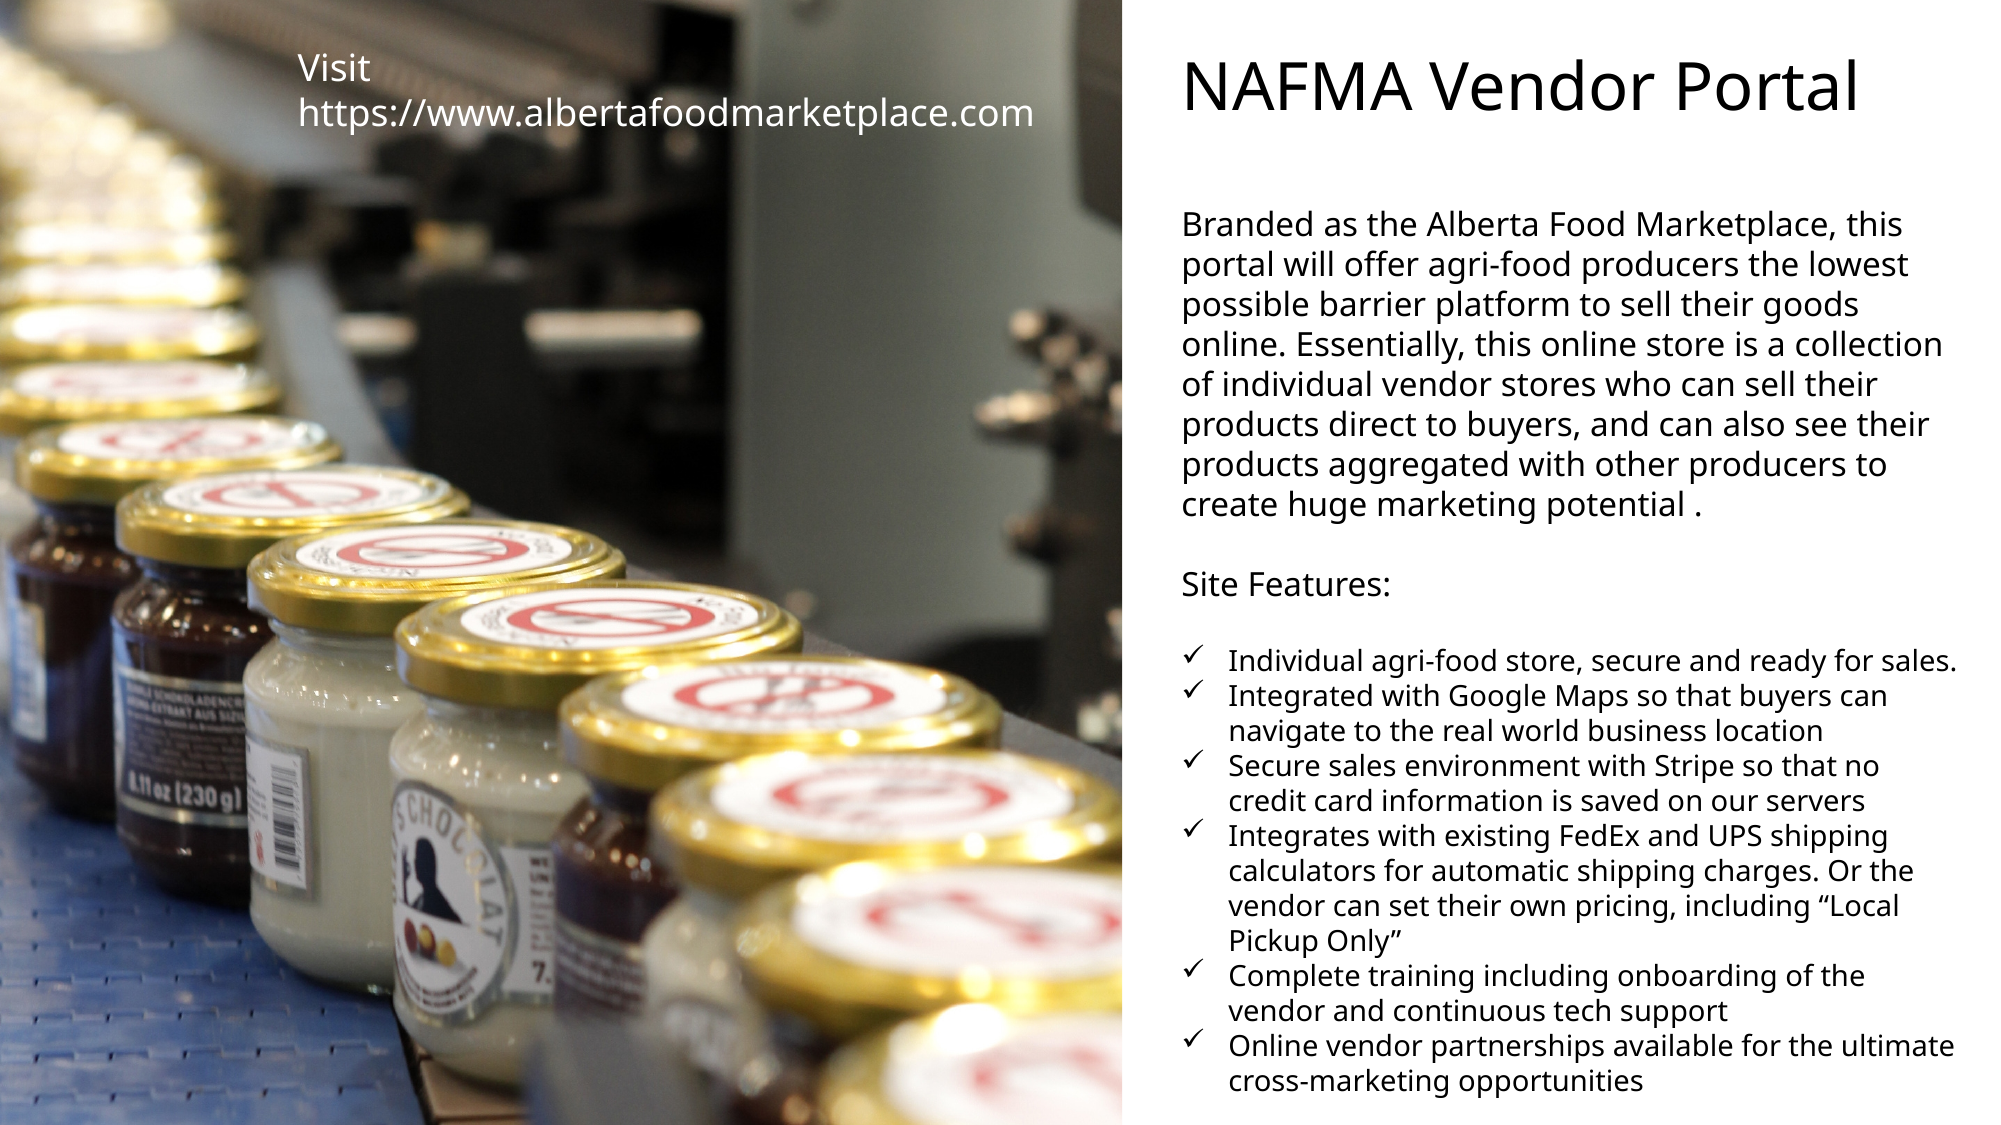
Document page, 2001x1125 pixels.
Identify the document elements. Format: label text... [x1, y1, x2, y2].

text_box NAFMA Vendor Portal Branded as the Alberta Food Marketplace, this portal will offer agri-food producers the lowest possible barrier platform to sell their goods online. Essentially, this online store is a collection of individual vendor stores who can sell their products direct to buyers, and can also see their products aggregated with other producers to create huge marketing potential . Site Features: Individual agri-food store, secure and ready for sales. Integrated with Google Maps so that buyers can navigate to the real world business location Secure sales environment with Stripe so that no credit card information is saved on our servers Integrates with existing FedEx and UPS shipping calculators for automatic shipping charges. Or the vendor can set their own pricing, including “Local Pickup Only” Complete training including onboarding of the vendor and continuous tech support Online vendor partnerships available for the ultimate cross-marketing opportunities [1166, 36, 1976, 1105]
picture [0, 0, 1123, 1125]
